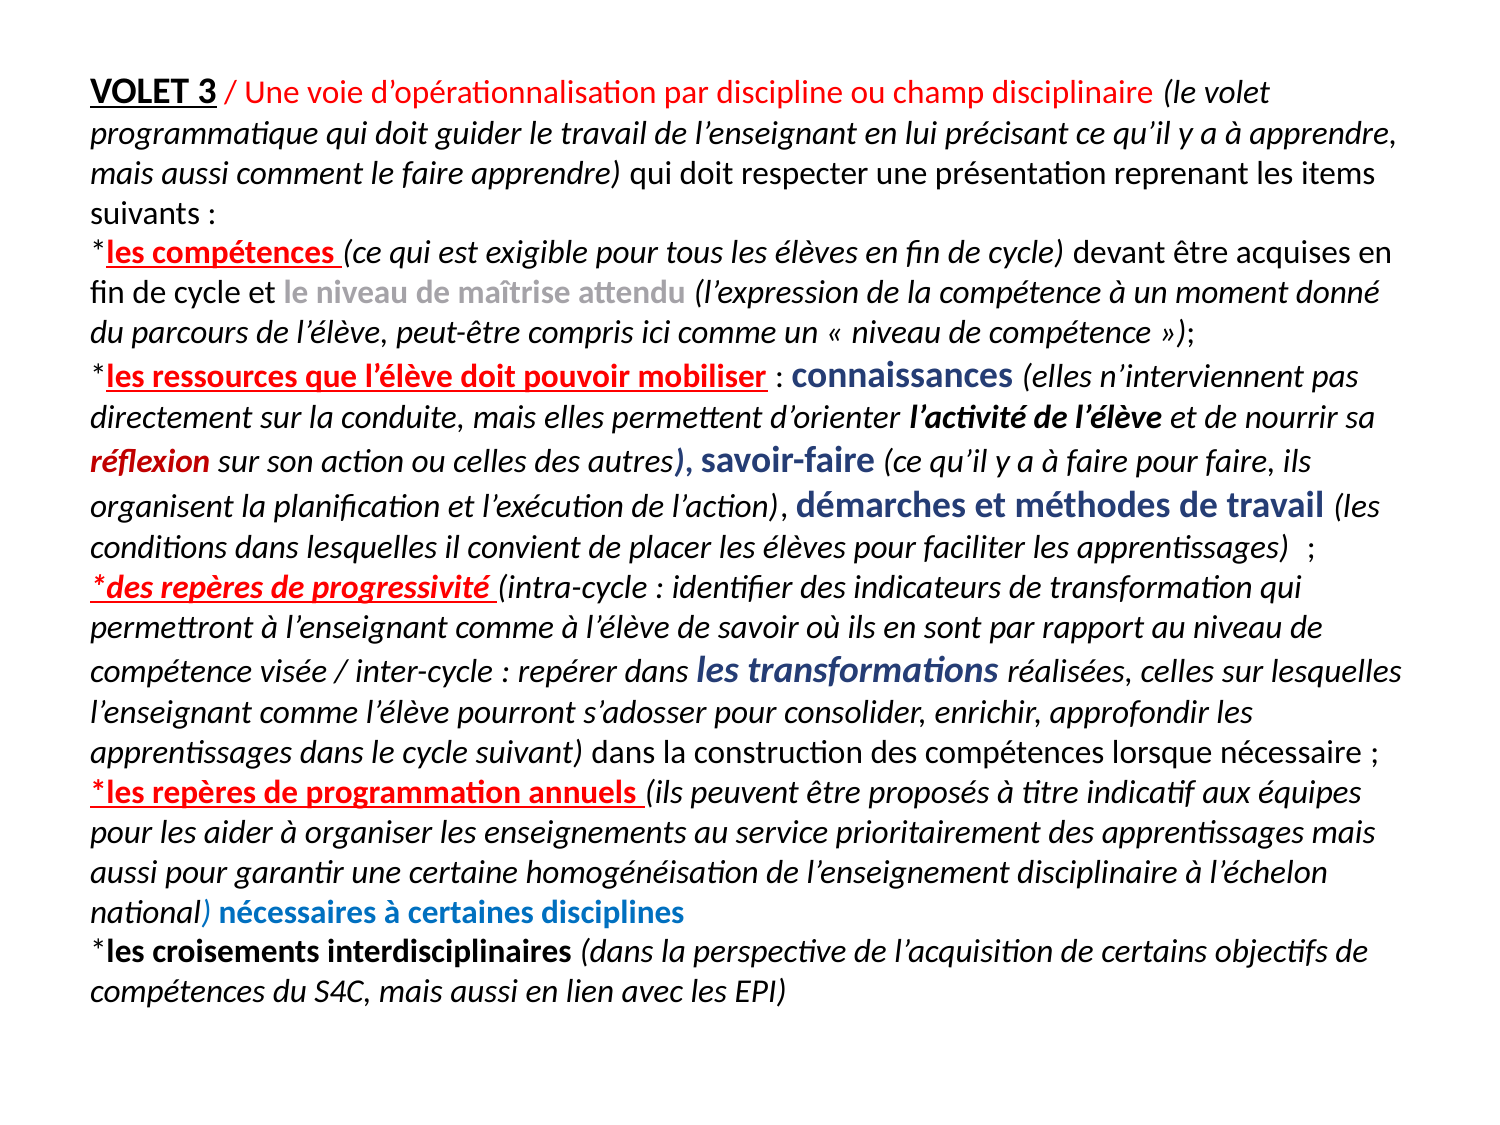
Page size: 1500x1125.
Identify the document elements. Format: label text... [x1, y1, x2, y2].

title VOLET 3 / Une voie d’opérationnalisation par discipline ou champ disciplinaire (le volet programmatique qui doit guider le travail de l’enseignant en lui précisant ce qu’il y a à apprendre, mais aussi comment le faire apprendre) qui doit respecter une présentation reprenant les items suivants : *les compétences (ce qui est exigible pour tous les élèves en fin de cycle) devant être acquises en fin de cycle et le niveau de maîtrise attendu (l’expression de la compétence à un moment donné du parcours de l’élève, peut-être compris ici comme un « niveau de compétence »); *les ressources que l’élève doit pouvoir mobiliser : connaissances (elles n’interviennent pas directement sur la conduite, mais elles permettent d’orienter l’activité de l’élève et de nourrir sa réflexion sur son action ou celles des autres), savoir-faire (ce qu’il y a à faire pour faire, ils organisent la planification et l’exécution de l’action), démarches et méthodes de travail (les conditions dans lesquelles il convient de placer les élèves pour faciliter les apprentissages) ; *des repères de progressivité (intra-cycle : identifier des indicateurs de transformation qui permettront à l’enseignant comme à l’élève de savoir où ils en sont par rapport au niveau de compétence visée / inter-cycle : repérer dans les transformations réalisées, celles sur lesquelles l’enseignant comme l’élève pourront s’adosser pour consolider, enrichir, approfondir les apprentissages dans le cycle suivant) dans la construction des compétences lorsque nécessaire ; *les repères de programmation annuels (ils peuvent être proposés à titre indicatif aux équipes pour les aider à organiser les enseignements au service prioritairement des apprentissages mais aussi pour garantir une certaine homogénéisation de l’enseignement disciplinaire à l’échelon national) nécessaires à certaines disciplines *les croisements interdisciplinaires (dans la perspective de l’acquisition de certains objectifs de compétences du S4C, mais aussi en lien avec les EPI) [75, 45, 1425, 1071]
